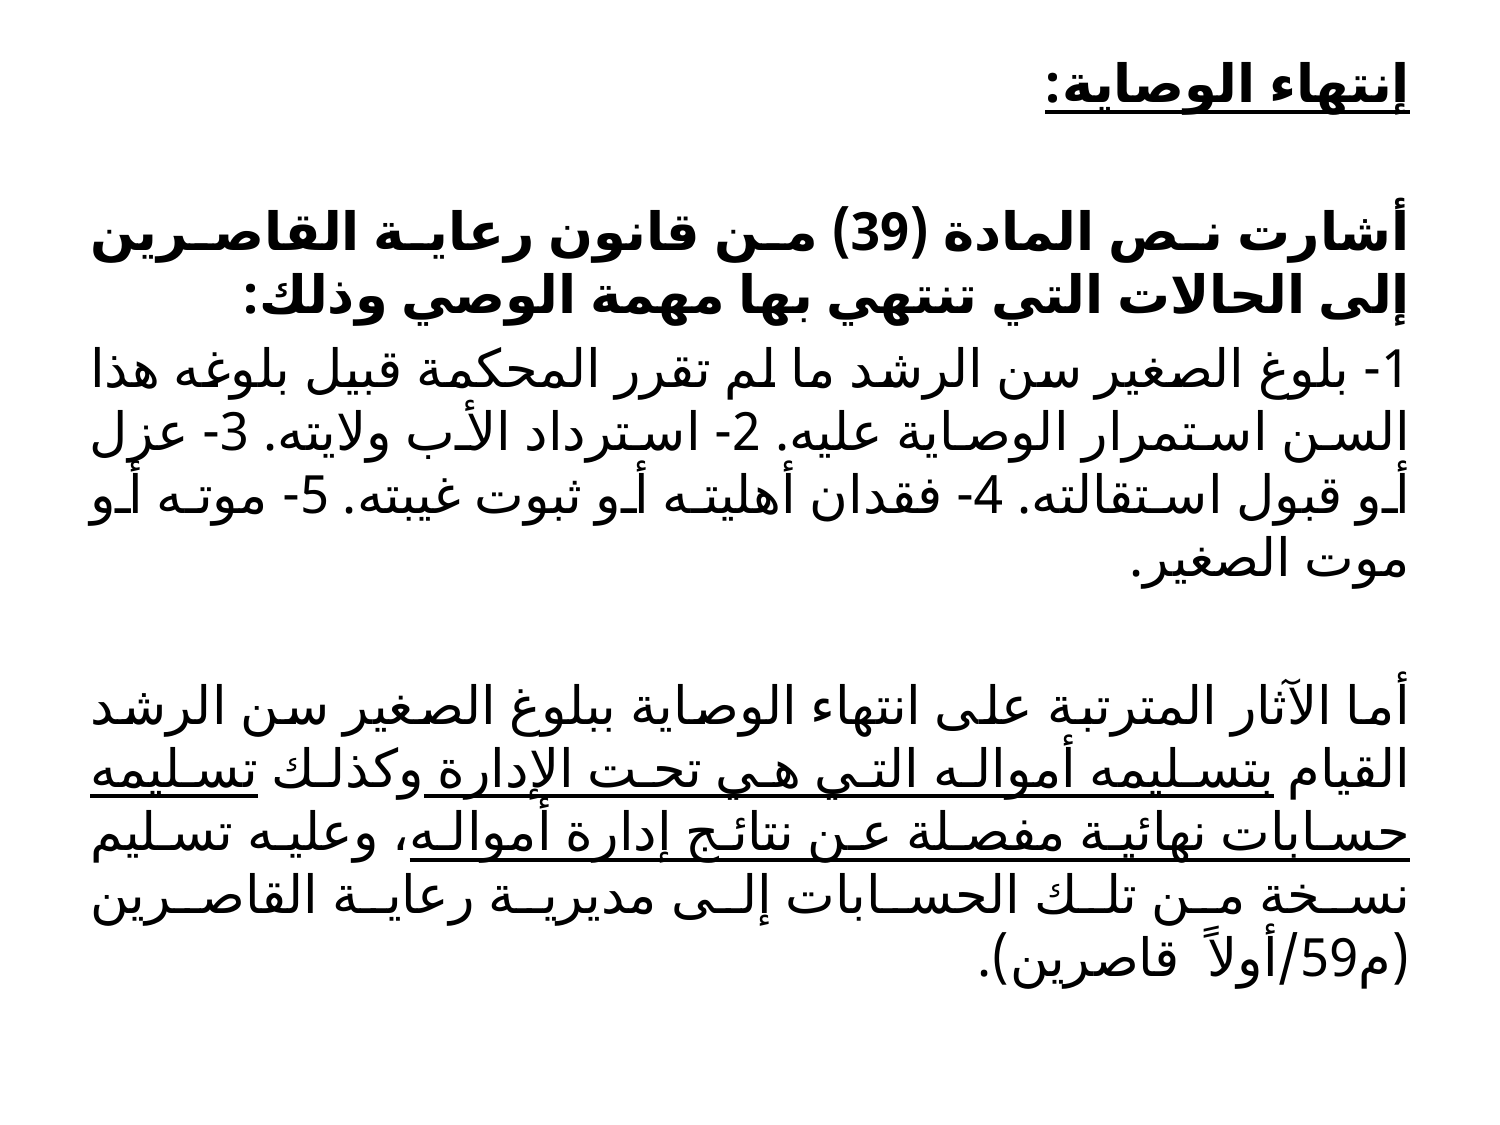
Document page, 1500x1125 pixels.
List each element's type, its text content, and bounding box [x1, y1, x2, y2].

list إنتهاء الوصاية: أشارت نص المادة (39) من قانون رعاية القاصرين إلى الحالات التي تنتهي بها مهمة الوصي وذلك: 1- بلوغ الصغير سن الرشد ما لم تقرر المحكمة قبيل بلوغه هذا السن استمرار الوصاية عليه. 2- استرداد الأب ولايته. 3- عزل أو قبول استقالته. 4- فقدان أهليته أو ثبوت غيبته. 5- موته أو موت الصغير. أما الآثار المترتبة على انتهاء الوصاية ببلوغ الصغير سن الرشد القيام بتسليمه أمواله التي هي تحت الإدارة وكذلك تسليمه حسابات نهائية مفصلة عن نتائج إدارة أمواله، وعليه تسليم نسخة من تلك الحسابات إلى مديرية رعاية القاصرين (م59/أولاً قاصرين). [75, 42, 1425, 1005]
